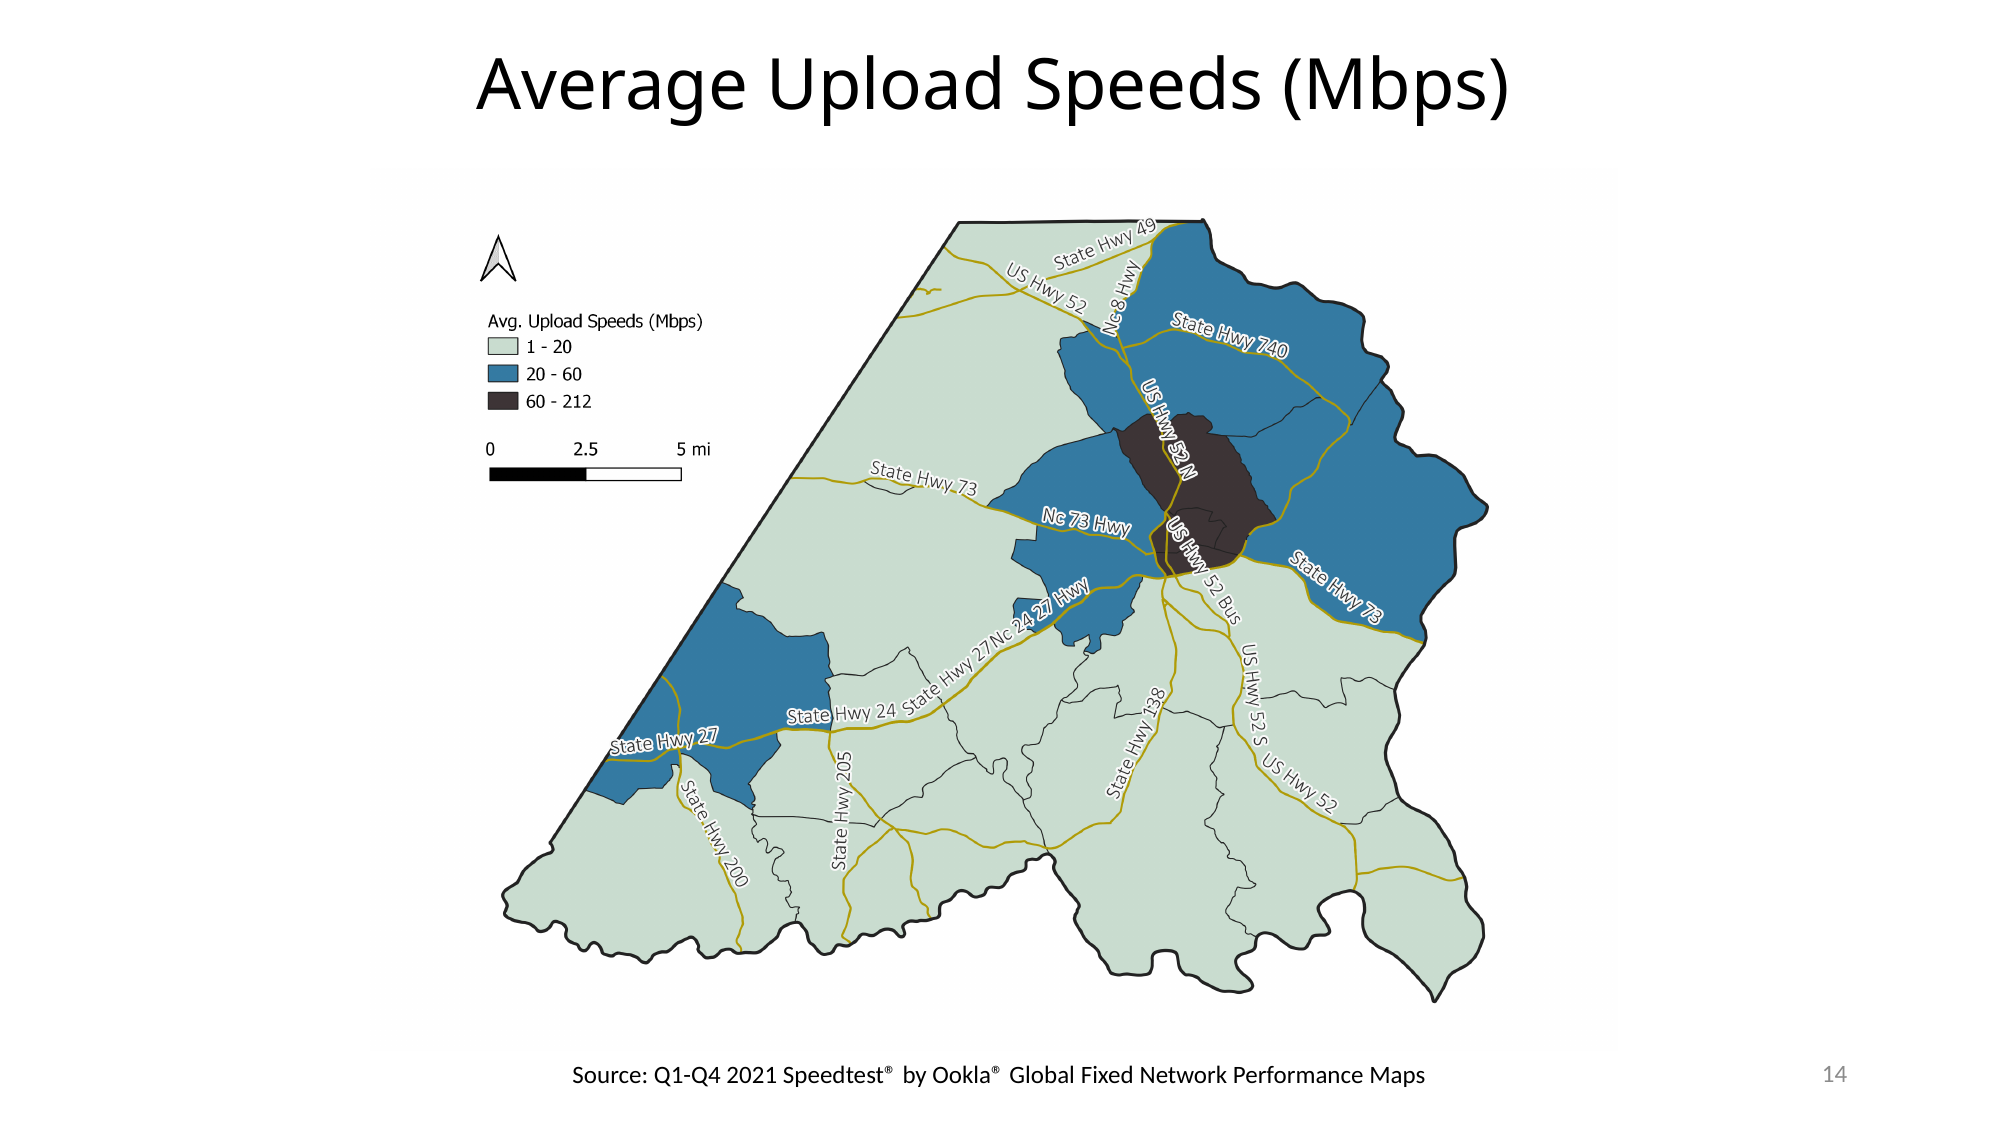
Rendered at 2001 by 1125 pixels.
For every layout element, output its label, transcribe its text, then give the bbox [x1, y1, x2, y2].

title Average Upload Speeds (Mbps) [24, 5, 1963, 169]
picture [370, 168, 1618, 1051]
slide_number 14 [1412, 1042, 1863, 1103]
text_box Source: Q1-Q4 2021 Speedtest® by Ookla® Global Fixed Network Performance Maps [557, 1051, 1443, 1096]
